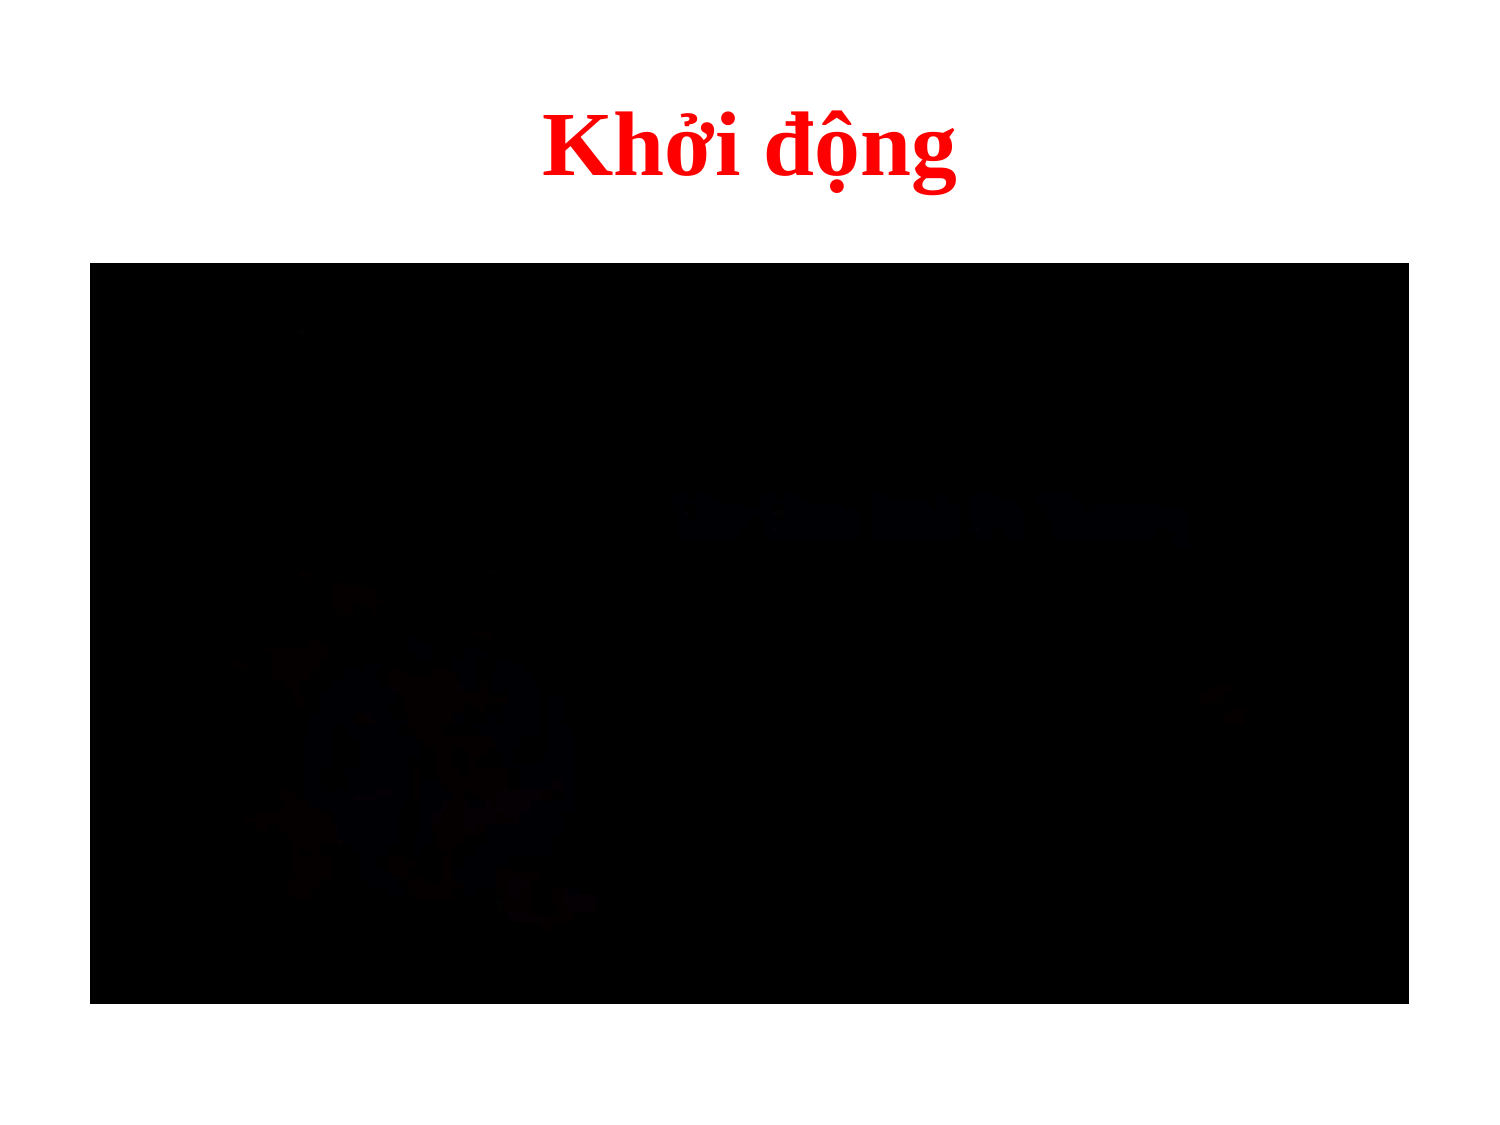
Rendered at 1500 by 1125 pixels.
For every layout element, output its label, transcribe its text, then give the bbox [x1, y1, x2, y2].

title Khởi động [75, 45, 1425, 233]
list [89, 262, 1411, 1006]
